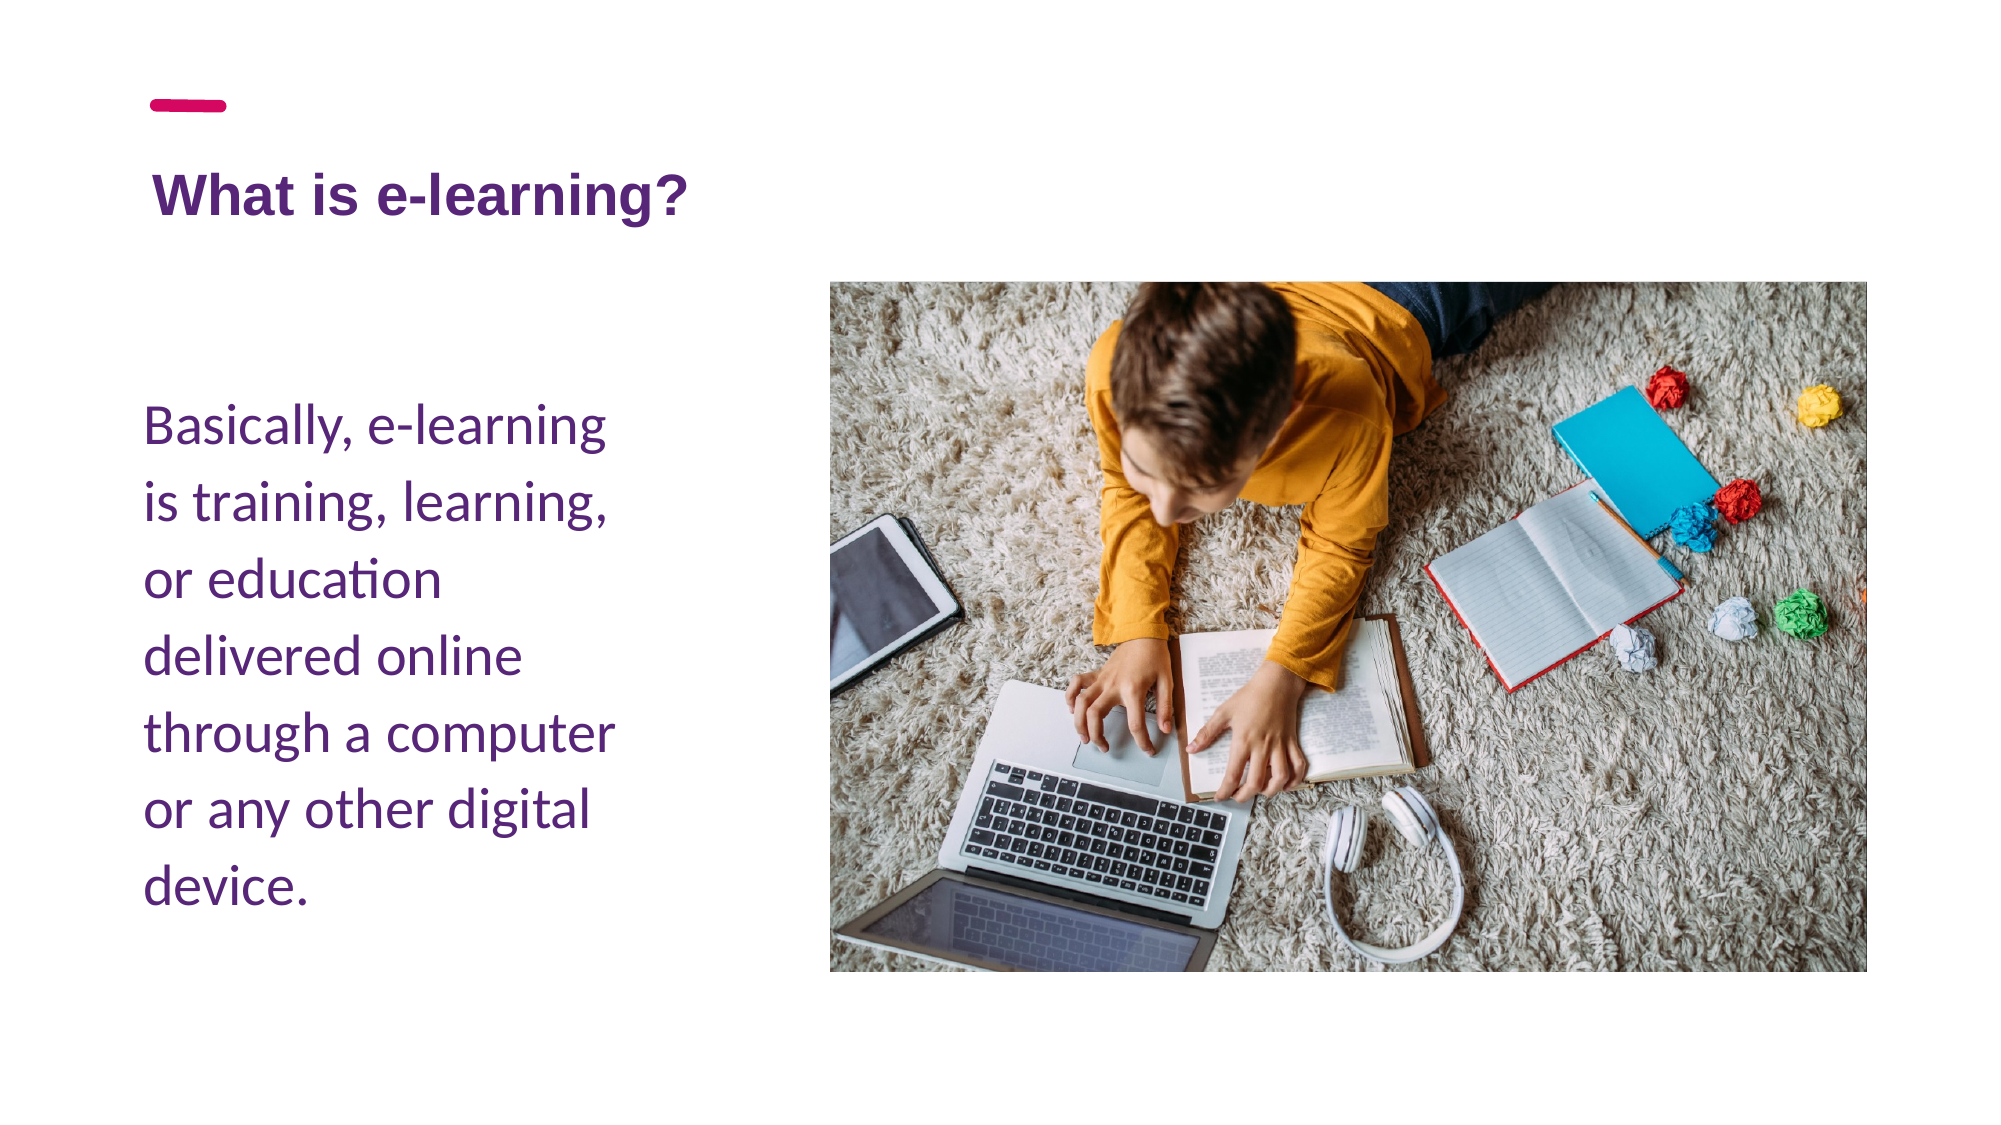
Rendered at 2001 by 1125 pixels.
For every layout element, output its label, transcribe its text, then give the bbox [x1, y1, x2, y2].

picture [830, 281, 1867, 972]
title What is e-learning? [137, 59, 1863, 236]
list Basically, e-learning is training, learning, or education delivered online through a computer or any other digital device. [128, 281, 671, 1032]
